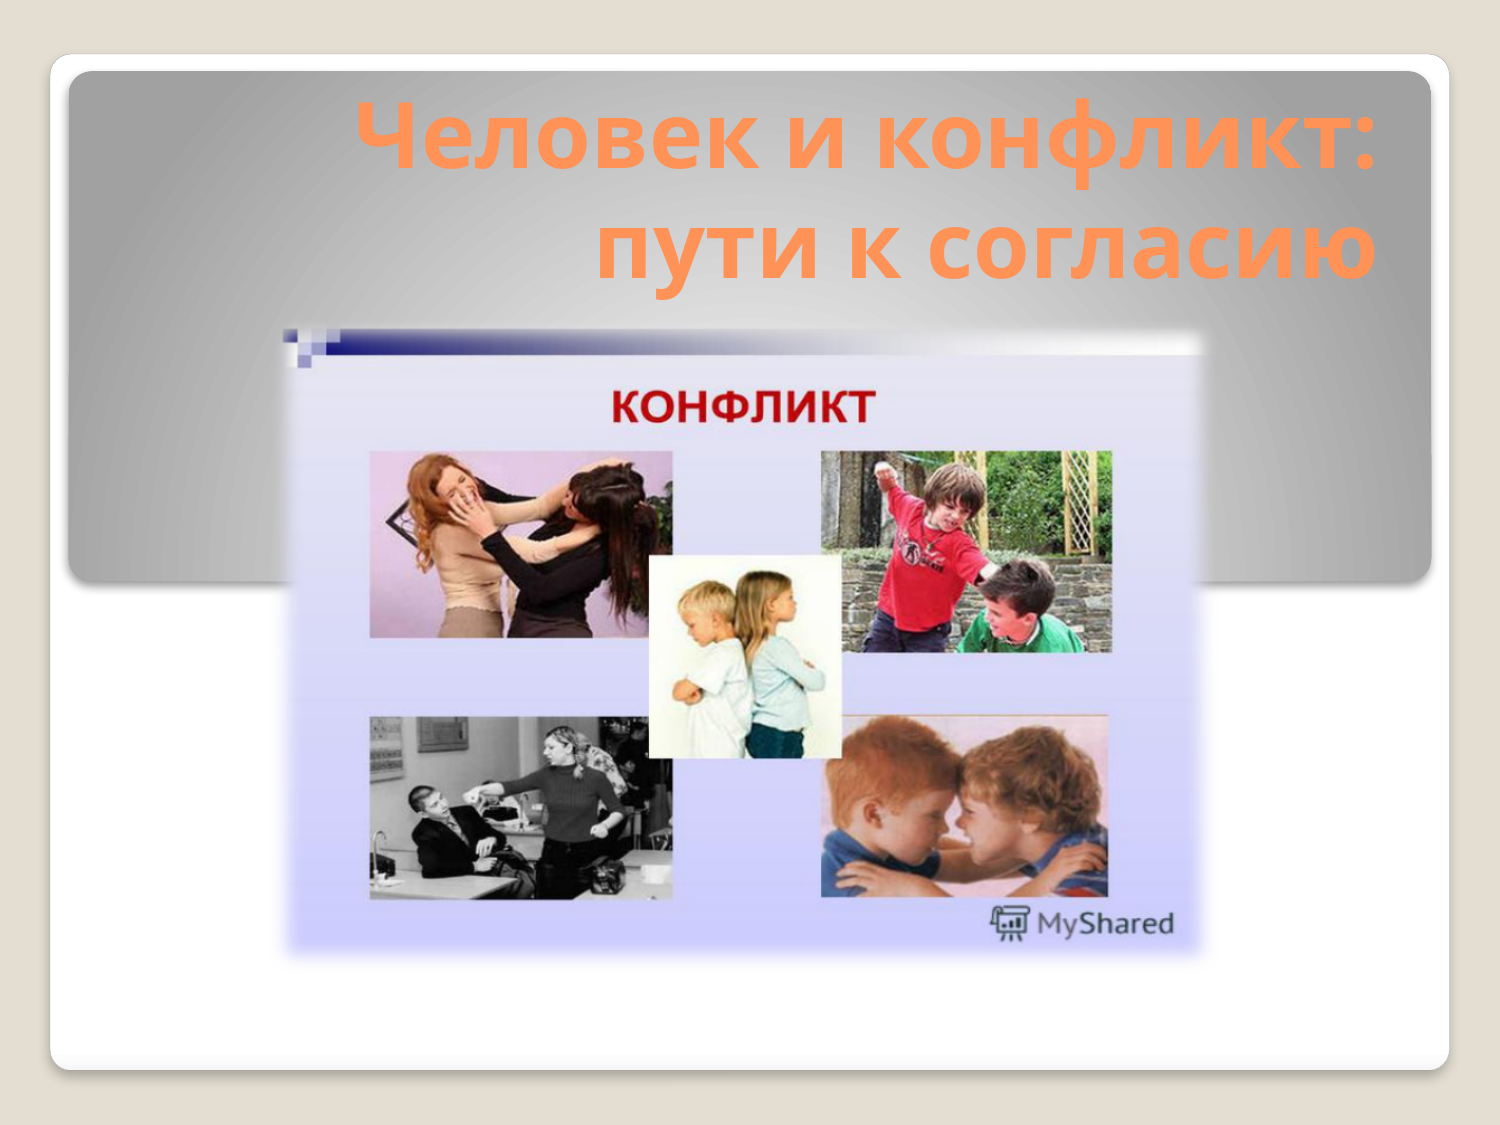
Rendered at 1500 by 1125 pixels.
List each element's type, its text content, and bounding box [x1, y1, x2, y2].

picture [269, 316, 1219, 973]
title Человек и конфликт: пути к согласию [112, 117, 1388, 305]
